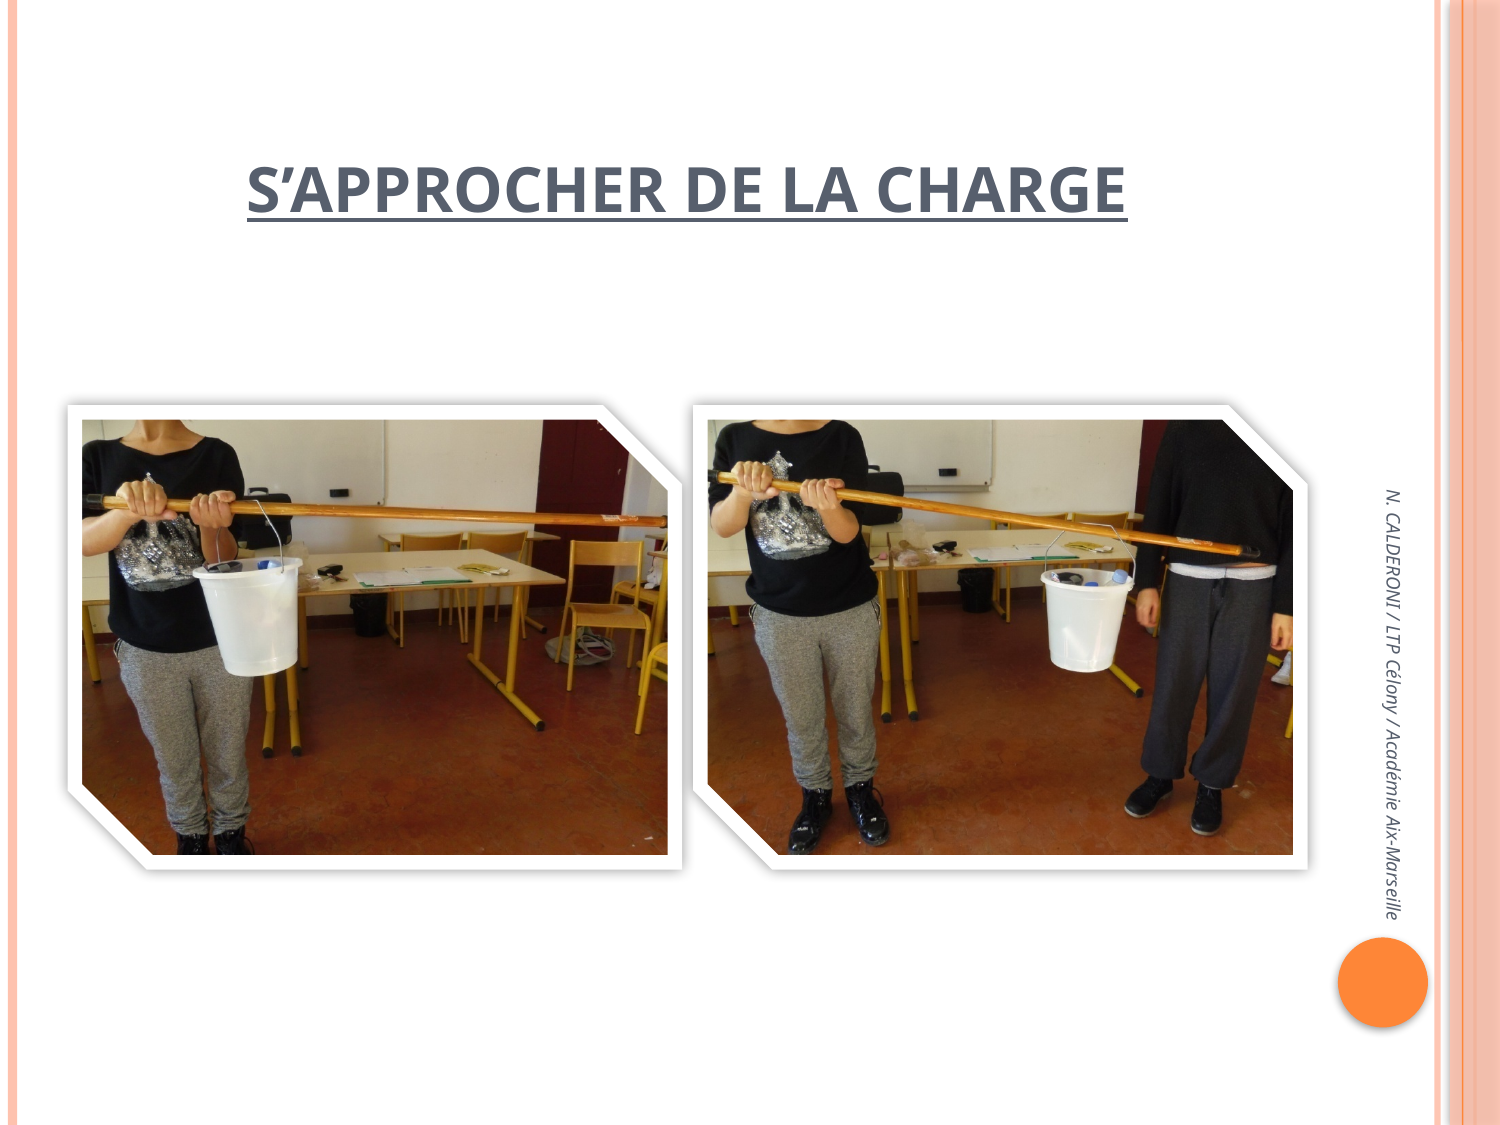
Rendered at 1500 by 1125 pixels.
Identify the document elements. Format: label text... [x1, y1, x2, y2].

footer N. CALDERONI / LTP Célony / Académie Aix-Marseille [1353, 385, 1436, 941]
title S’APPROCHER DE LA CHARGE [75, 45, 1300, 233]
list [74, 411, 676, 863]
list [699, 411, 1301, 863]
